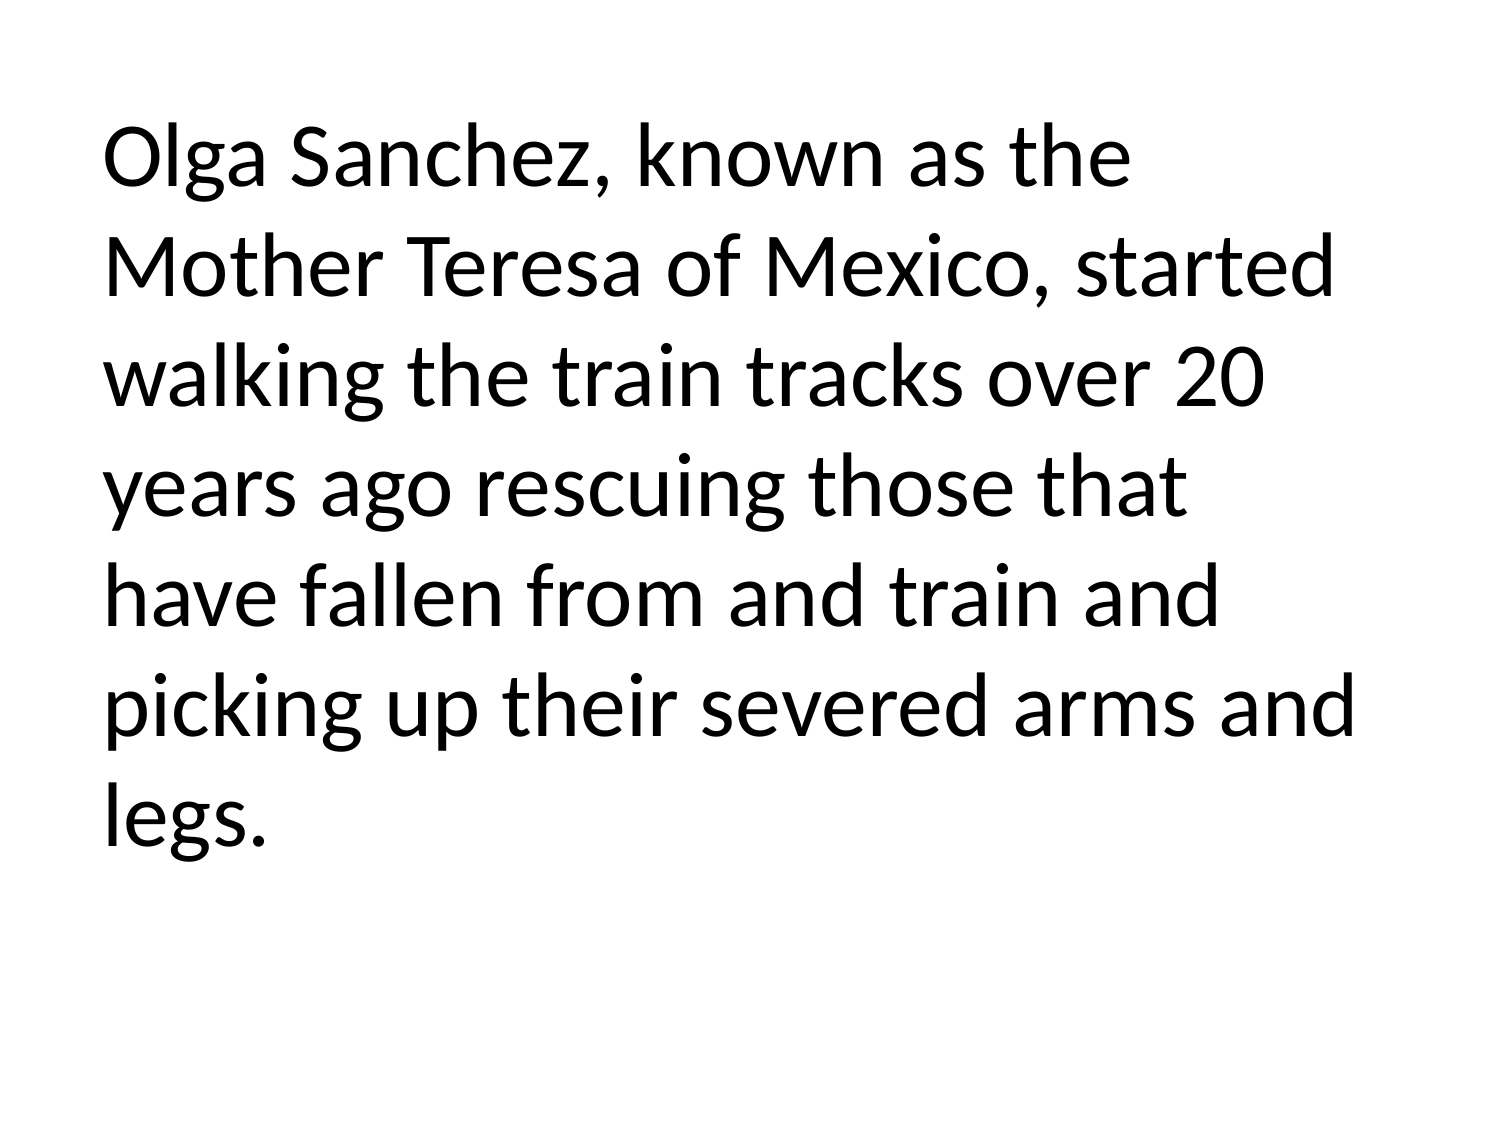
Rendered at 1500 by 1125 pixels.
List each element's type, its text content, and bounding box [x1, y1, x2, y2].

text_box Olga Sanchez, known as the Mother Teresa of Mexico, started walking the train tracks over 20 years ago rescuing those that have fallen from and train and picking up their severed arms and legs. [87, 87, 1388, 872]
